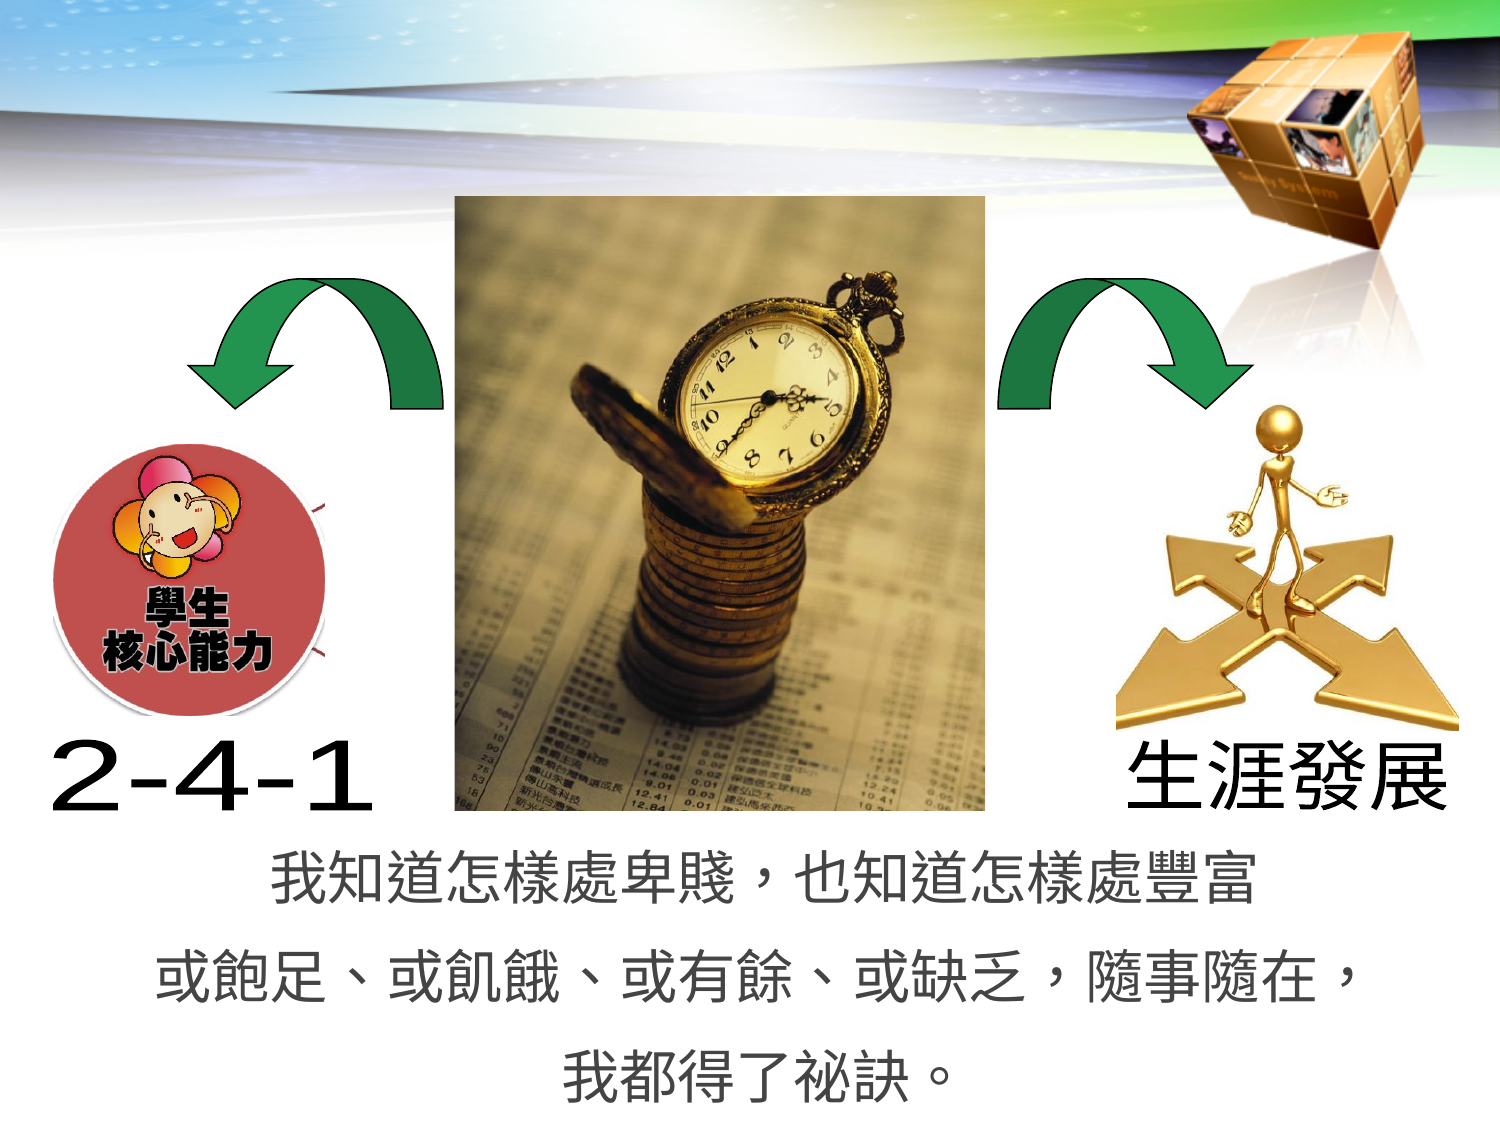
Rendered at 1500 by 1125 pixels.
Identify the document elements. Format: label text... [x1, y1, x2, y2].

picture [52, 444, 325, 717]
picture [1115, 396, 1459, 731]
picture [0, 0, 1500, 811]
text_box [998, 278, 1253, 409]
text_box 我知道怎樣處卑賤，也知道怎樣處豐富 或飽足、或飢餓、或有餘、或缺乏，隨事隨在， 我都得了祕訣。 [0, 834, 1500, 1118]
text_box [188, 278, 443, 409]
